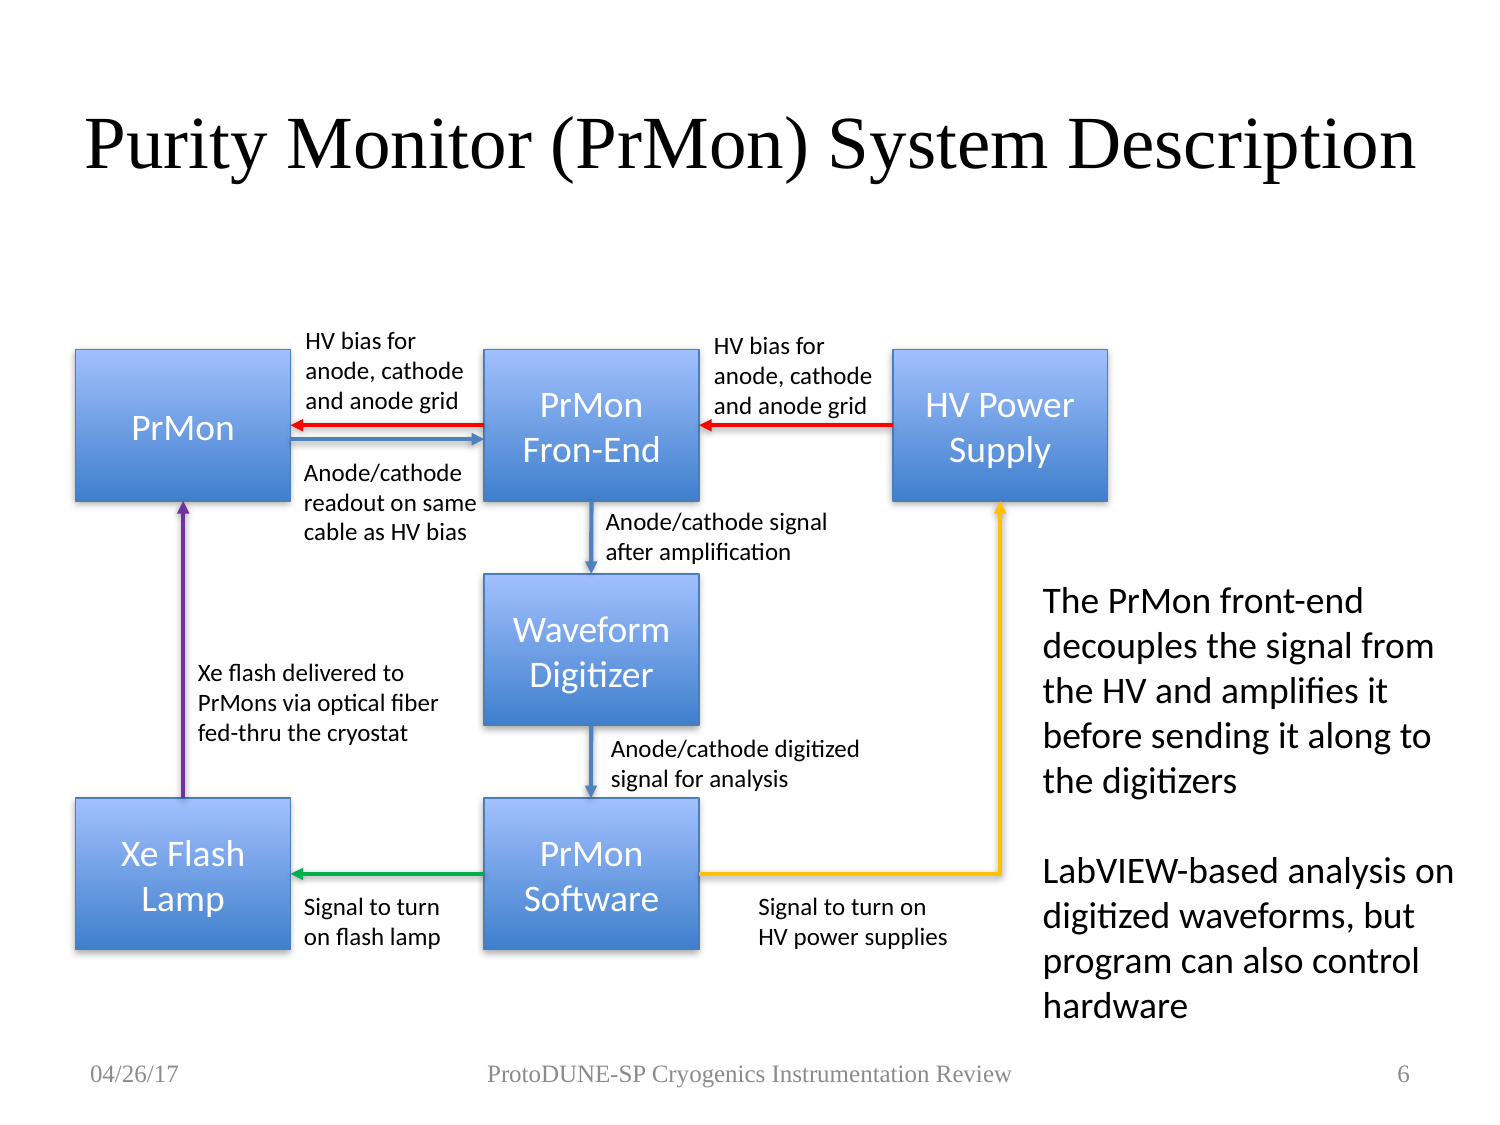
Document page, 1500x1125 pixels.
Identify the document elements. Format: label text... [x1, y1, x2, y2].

text_box HV bias for anode, cathode and anode grid [699, 322, 892, 424]
text_box Signal to turn on flash lamp [289, 883, 482, 958]
text_box PrMon Software [483, 797, 700, 950]
text_box PrMon [75, 349, 291, 502]
title Purity Monitor (PrMon) System Description [59, 45, 1443, 233]
text_box Anode/cathode signal after amplification [590, 498, 851, 573]
slide_number 6 [1074, 1042, 1425, 1103]
text_box The PrMon front-end decouples the signal from the HV and amplifies it before sending it along to the digitizers LabVIEW-based analysis on digitized waveforms, but program can also control hardware [1027, 568, 1488, 1033]
footer ProtoDUNE-SP Cryogenics Instrumentation Review [468, 1042, 1032, 1103]
text_box Xe flash delivered to PrMons via optical fiber fed-thru the cryostat [188, 649, 460, 754]
text_box Anode/cathode readout on same cable as HV bias [289, 448, 506, 554]
text_box Signal to turn on HV power supplies [743, 883, 976, 958]
text_box HV bias for anode, cathode and anode grid [290, 317, 483, 422]
text_box HV Power Supply [892, 349, 1108, 502]
text_box Anode/cathode digitized signal for analysis [595, 725, 693, 800]
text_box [698, 500, 1001, 875]
text_box Waveform Digitizer [483, 573, 693, 726]
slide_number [75, 1042, 425, 1103]
text_box PrMon Fron-End [483, 349, 700, 502]
text_box Xe Flash Lamp [75, 797, 291, 950]
